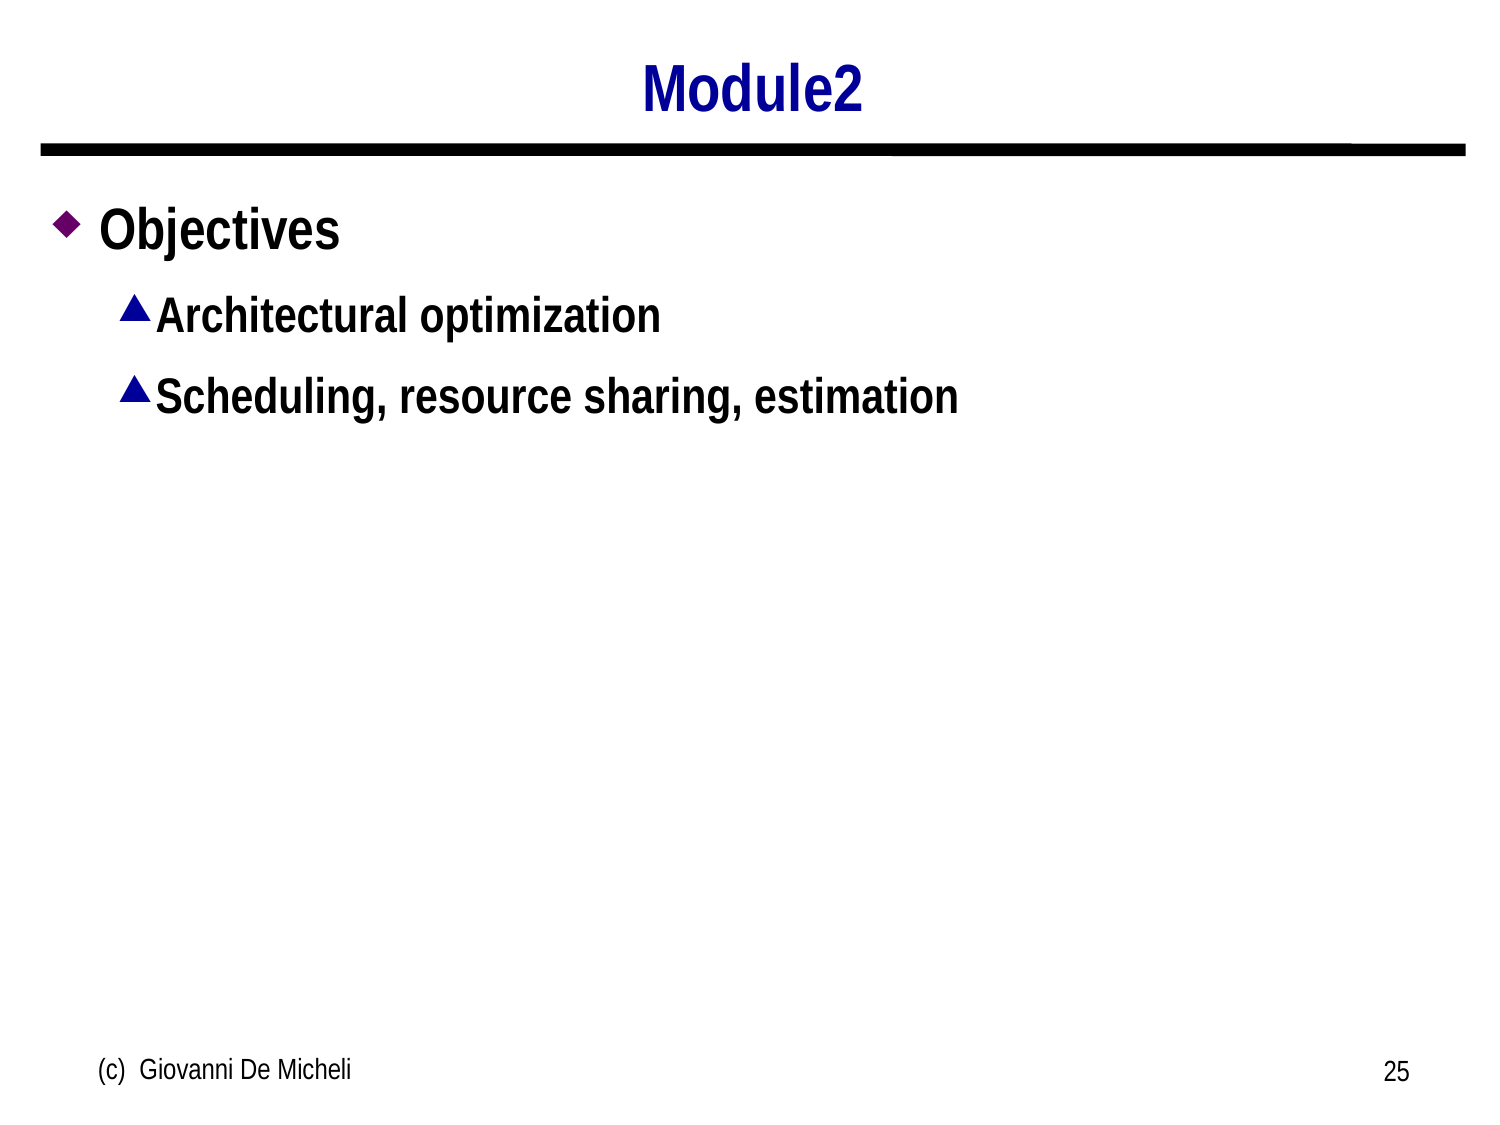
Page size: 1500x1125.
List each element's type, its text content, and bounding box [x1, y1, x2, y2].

slide_number 25 [1074, 1044, 1426, 1123]
list Objectives Architectural optimization Scheduling, resource sharing, estimation [37, 177, 1465, 1032]
title Module2 [39, 33, 1467, 146]
footer (c) Giovanni De Micheli [0, 1042, 463, 1122]
